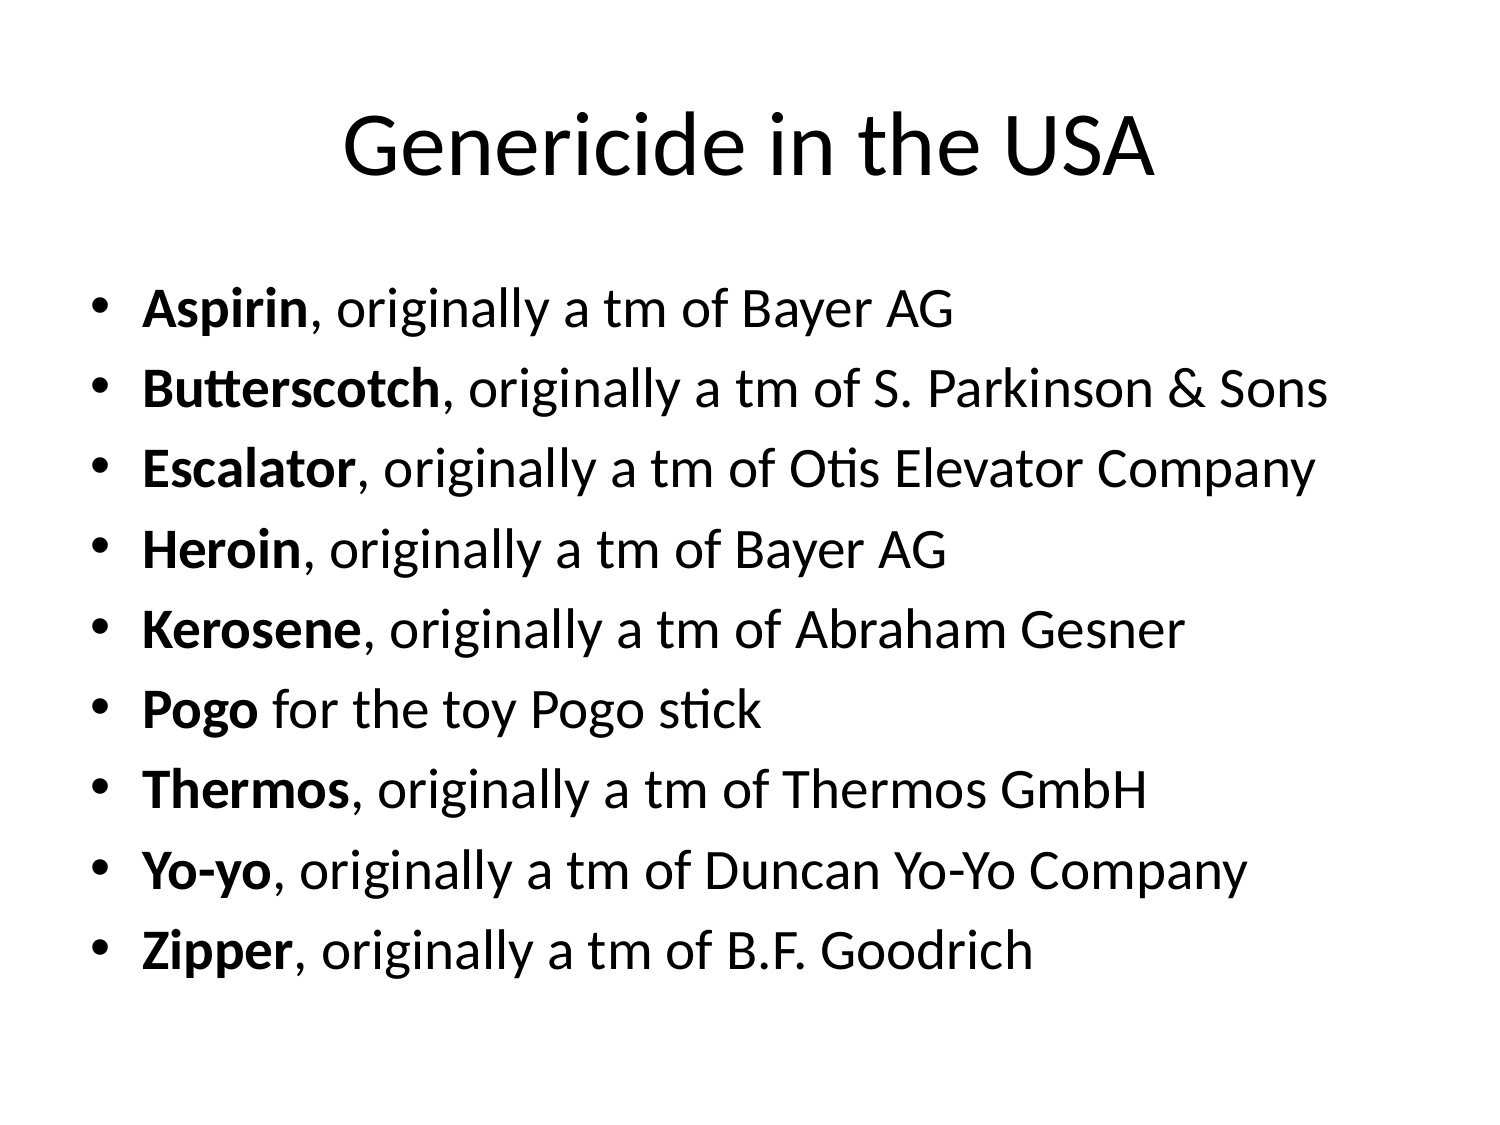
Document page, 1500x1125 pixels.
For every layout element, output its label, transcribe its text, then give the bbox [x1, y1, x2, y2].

title Genericide in the USA [75, 45, 1425, 233]
list Aspirin, originally a tm of Bayer AG Butterscotch, originally a tm of S. Parkinson & Sons Escalator, originally a tm of Otis Elevator Company Heroin, originally a tm of Bayer AG Kerosene, originally a tm of Abraham Gesner Pogo for the toy Pogo stick Thermos, originally a tm of Thermos GmbH Yo-yo, originally a tm of Duncan Yo-Yo Company Zipper, originally a tm of B.F. Goodrich [75, 262, 1471, 1005]
